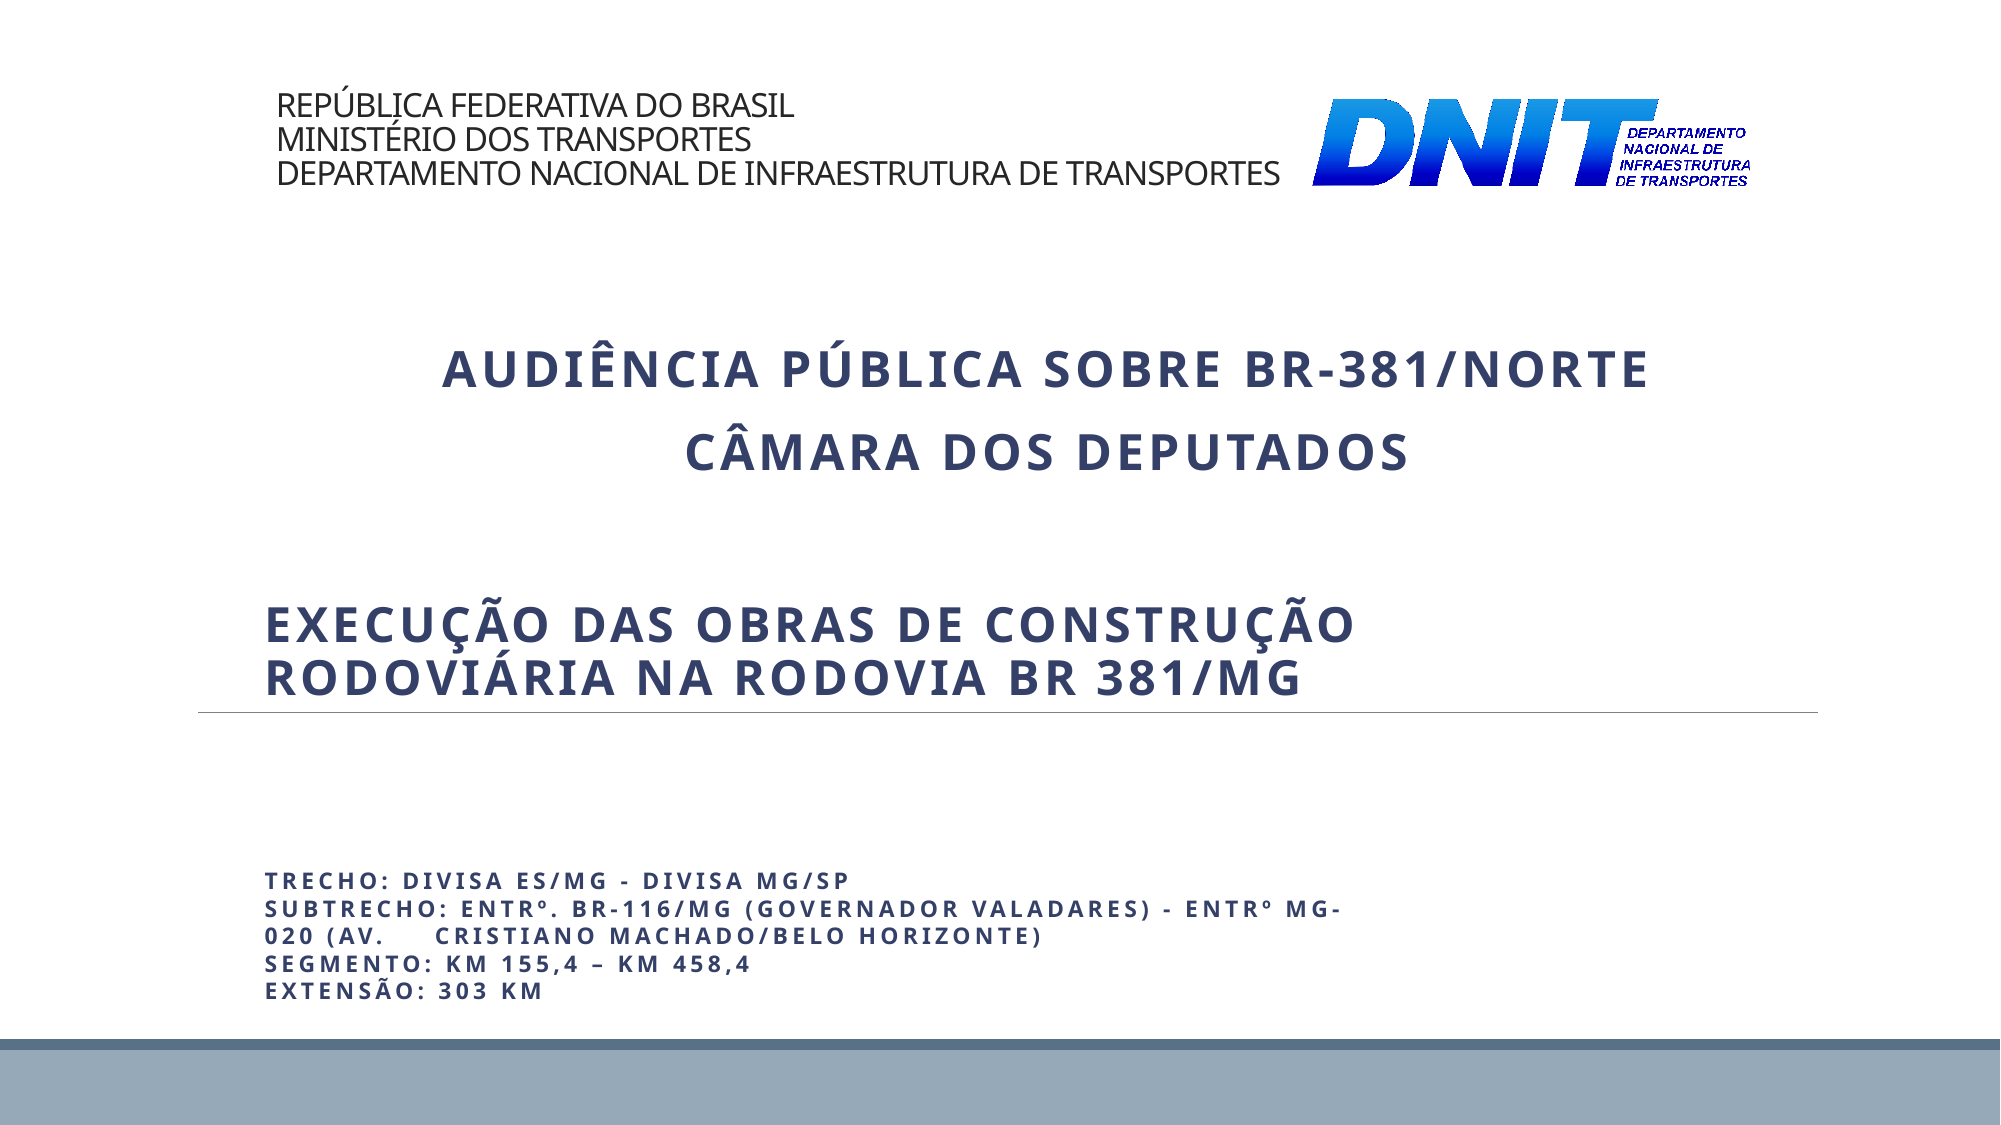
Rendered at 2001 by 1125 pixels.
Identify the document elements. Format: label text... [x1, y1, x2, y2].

text_box AUDIÊNCIA PÚBLICA SOBRE BR-381/Norte Câmara dos deputados [260, 336, 1832, 457]
picture [1311, 98, 1750, 187]
text_box TRECHO: Divisa ES/MG - Divisa MG/SP SUBTRECHO: Entrº. BR-116/MG (Governador Valadares) - Entrº MG-020 (Av. Cristiano Machado/Belo Horizonte) SEGMENTO: Km 155,4 – Km 458,4 EXTENSÃO: 303 km [249, 859, 1390, 1012]
title REPÚBLICA FEDERATIVA DO BRASIL MINISTÉRIO DOS TRANSPORTES DEPARTAMENTO NACIONAL DE INFRAESTRUTURA DE TRANSPORTES [260, 85, 1761, 200]
subtitle EXECUÇÃO DAS OBRAS DE CONSTRUÇÃO RODOVIÁRIA NA RODOVIA BR 381/MG [249, 593, 1445, 714]
